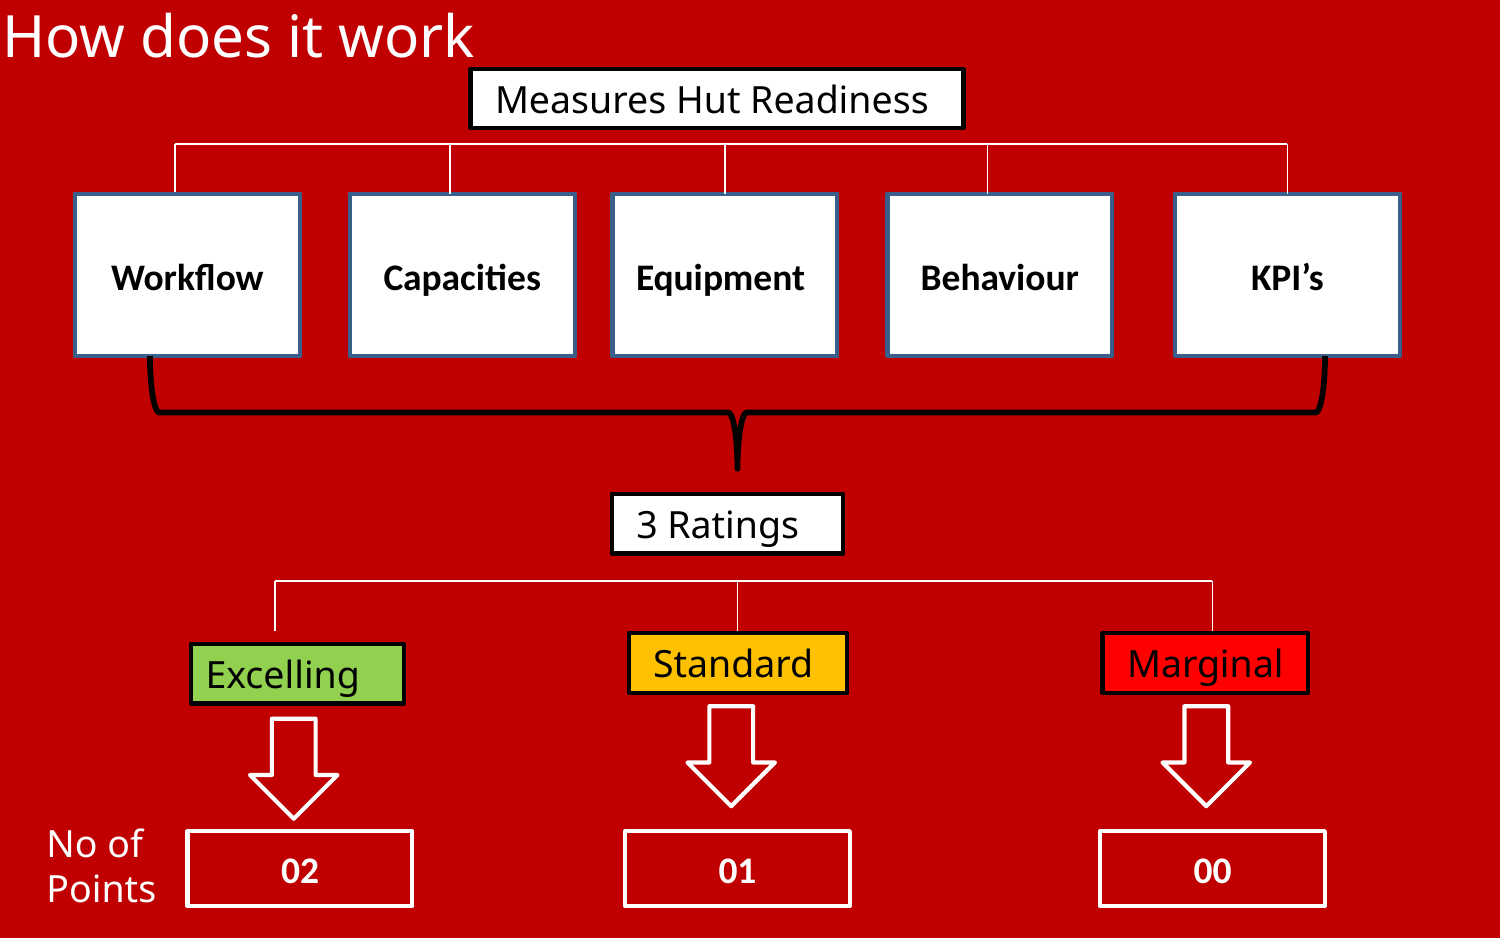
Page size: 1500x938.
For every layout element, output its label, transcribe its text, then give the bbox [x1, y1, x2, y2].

title How does it work [0, 0, 1338, 100]
text_box Measures Hut Readiness [468, 67, 966, 130]
text_box 3 Ratings [610, 492, 845, 556]
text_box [37, 581, 1326, 919]
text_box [74, 143, 1401, 357]
text_box [149, 365, 1326, 470]
